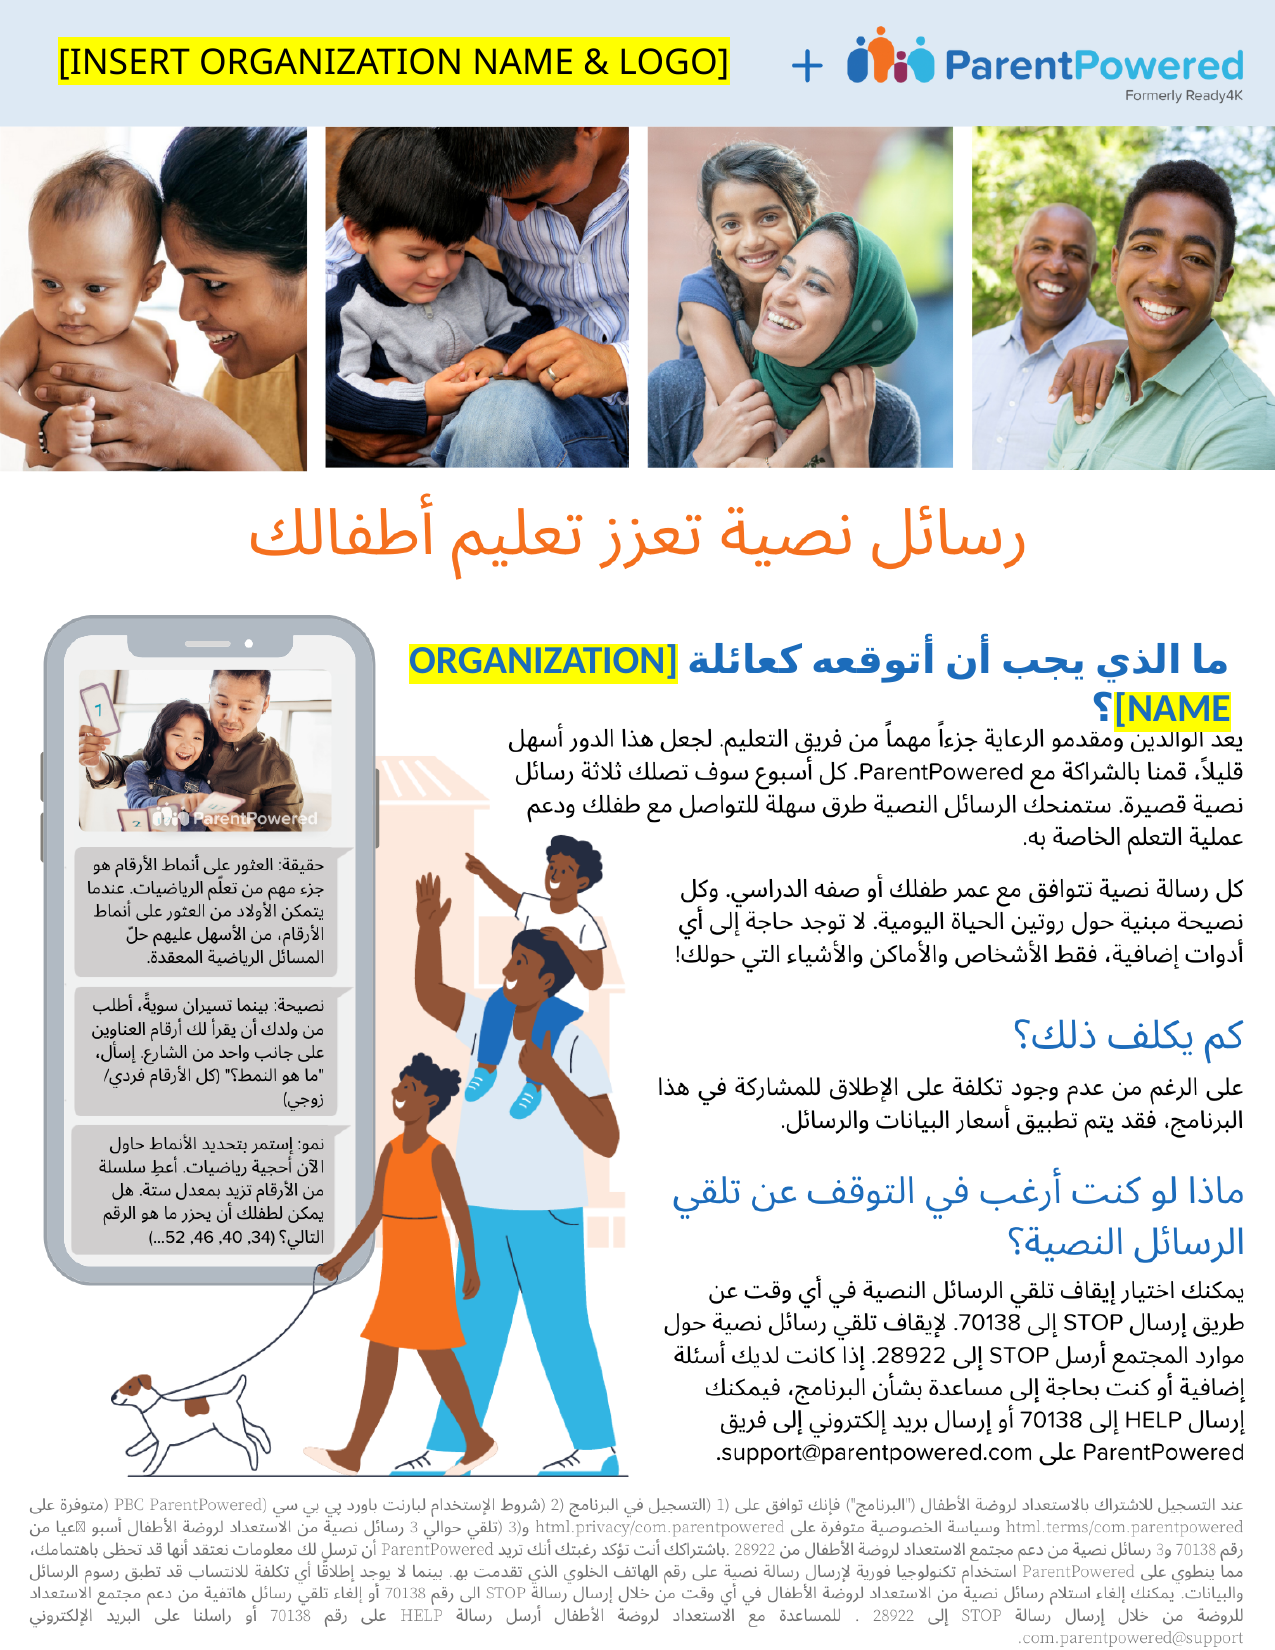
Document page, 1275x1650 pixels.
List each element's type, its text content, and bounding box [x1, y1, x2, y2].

text_box [INSERT ORGANIZATION NAME & LOGO] [43, 24, 854, 97]
text_box ما الذي يجب أن أتوقعه كعائلة [ORGANIZATION NAME]؟ [306, 619, 1246, 745]
picture [0, 0, 1275, 1650]
